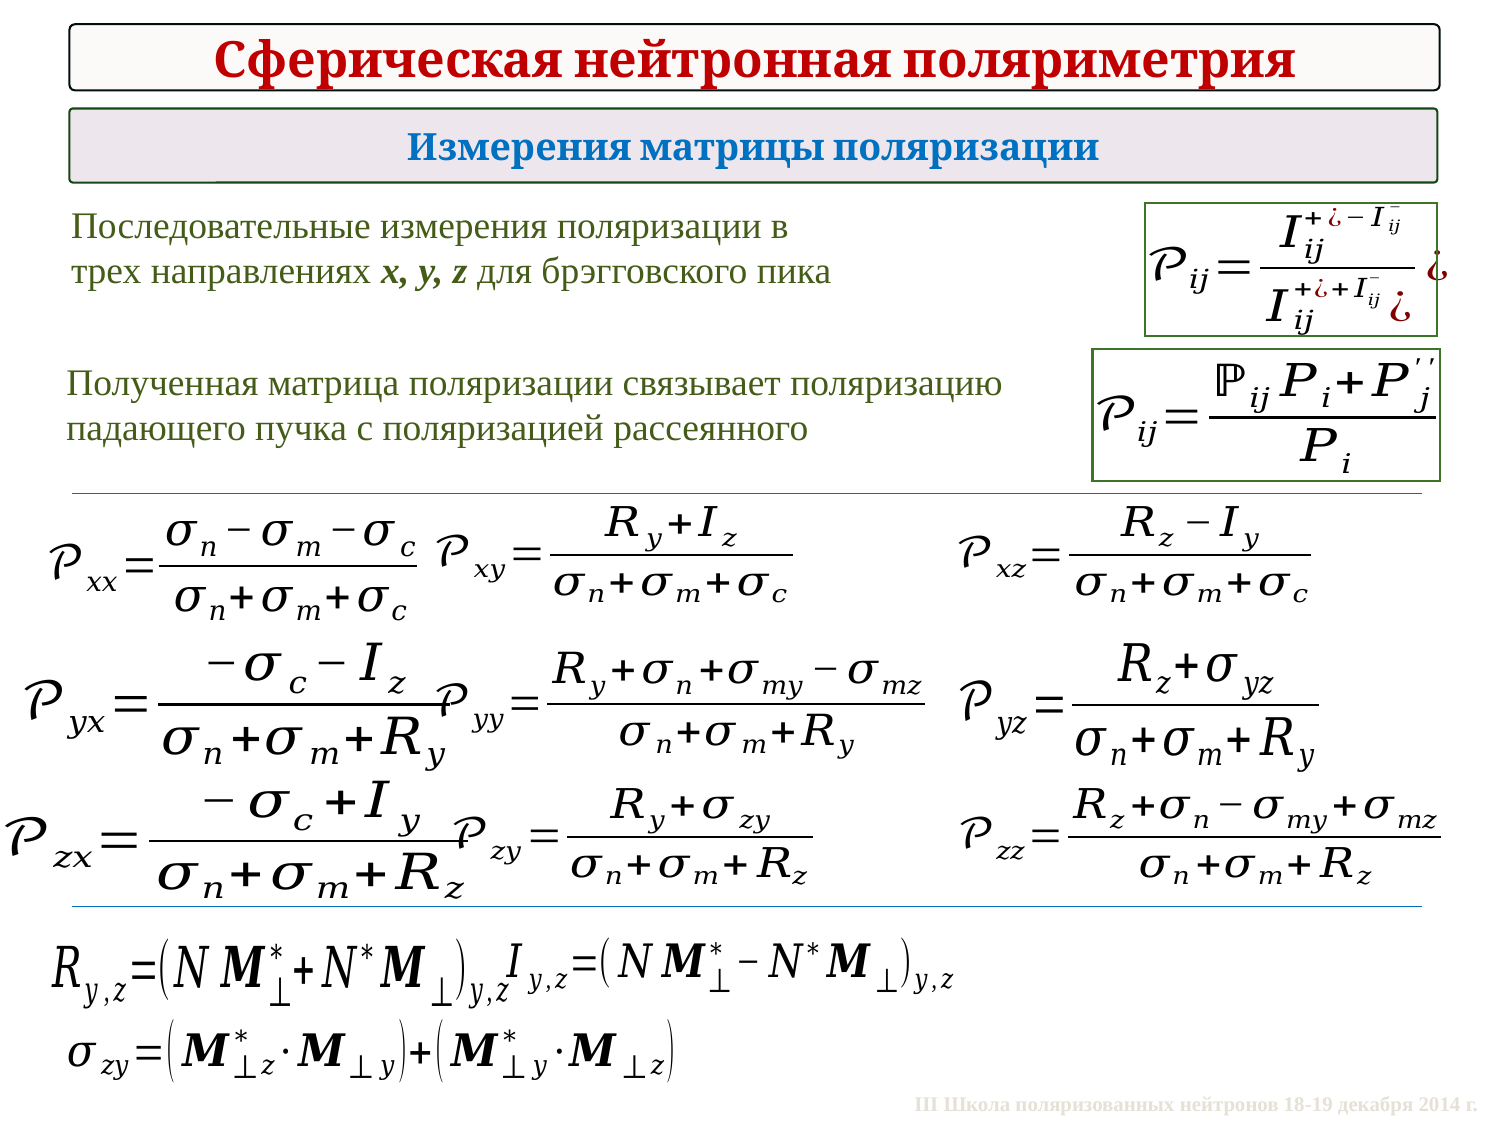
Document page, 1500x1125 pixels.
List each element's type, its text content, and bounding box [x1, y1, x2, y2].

text_box Последовательные измерения поляризации в трех направлениях x, y, z для брэгговского пика [54, 208, 886, 285]
text_box Сферическая нейтронная поляриметрия [68, 23, 1441, 92]
text_box [77, 494, 138, 600]
text_box Измерения матрицы поляризации [68, 107, 1439, 184]
text_box III Школа поляризованных нейтронов 18-19 декабря 2014 г. [879, 1083, 1500, 1125]
title [0, 0, 1021, 84]
text_box Полученная матрица поляризации связывает поляризацию падающего пучка с поляризацией рассеянного [49, 356, 77, 451]
text_box Полученная матрица поляризации связывает поляризацию падающего пучка с поляризацией рассеянного [138, 356, 1091, 451]
text_box [1144, 202, 1438, 337]
text_box [1091, 348, 1441, 482]
text_box [77, 299, 138, 493]
